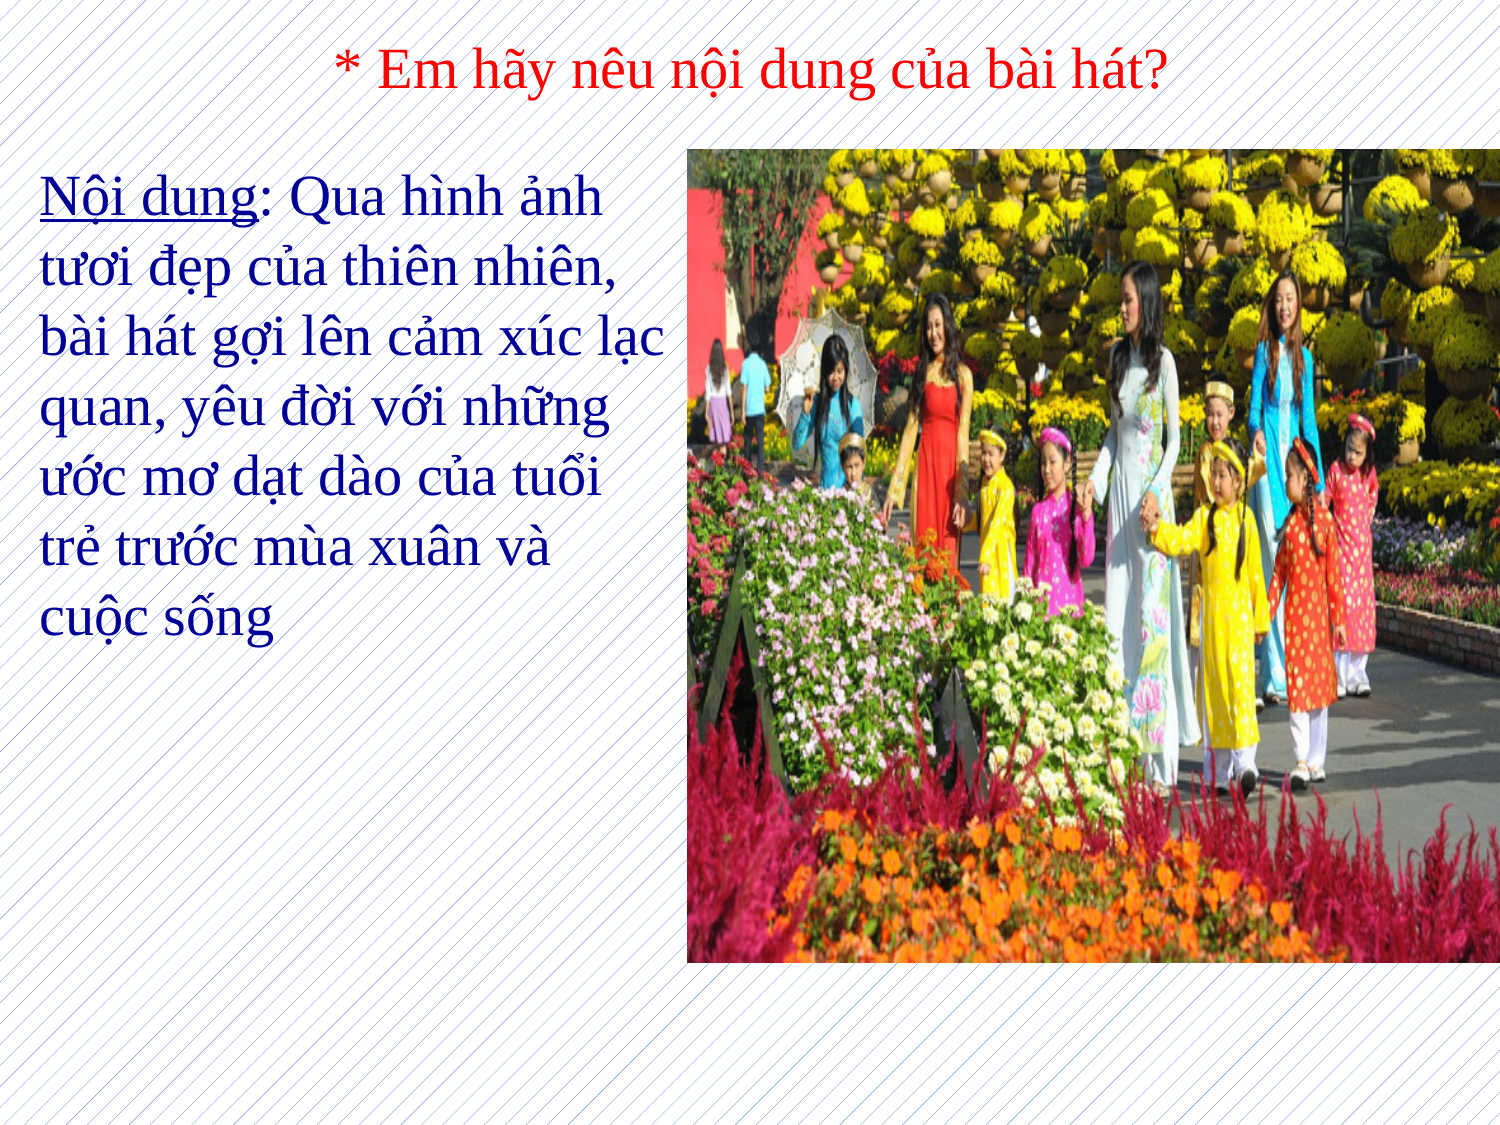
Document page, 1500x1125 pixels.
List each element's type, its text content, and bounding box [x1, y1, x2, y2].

picture [687, 149, 1500, 963]
text_box Nội dung: Qua hình ảnh tươi đẹp của thiên nhiên, bài hát gợi lên cảm xúc lạc quan, yêu đời với những ước mơ dạt dào của tuổi trẻ trước mùa xuân và cuộc sống [24, 149, 687, 655]
text_box [49, 699, 500, 761]
text_box [0, 287, 24, 353]
text_box [62, 962, 575, 1038]
text_box * Em hãy nêu nội dung của bài hát? [319, 22, 1258, 108]
